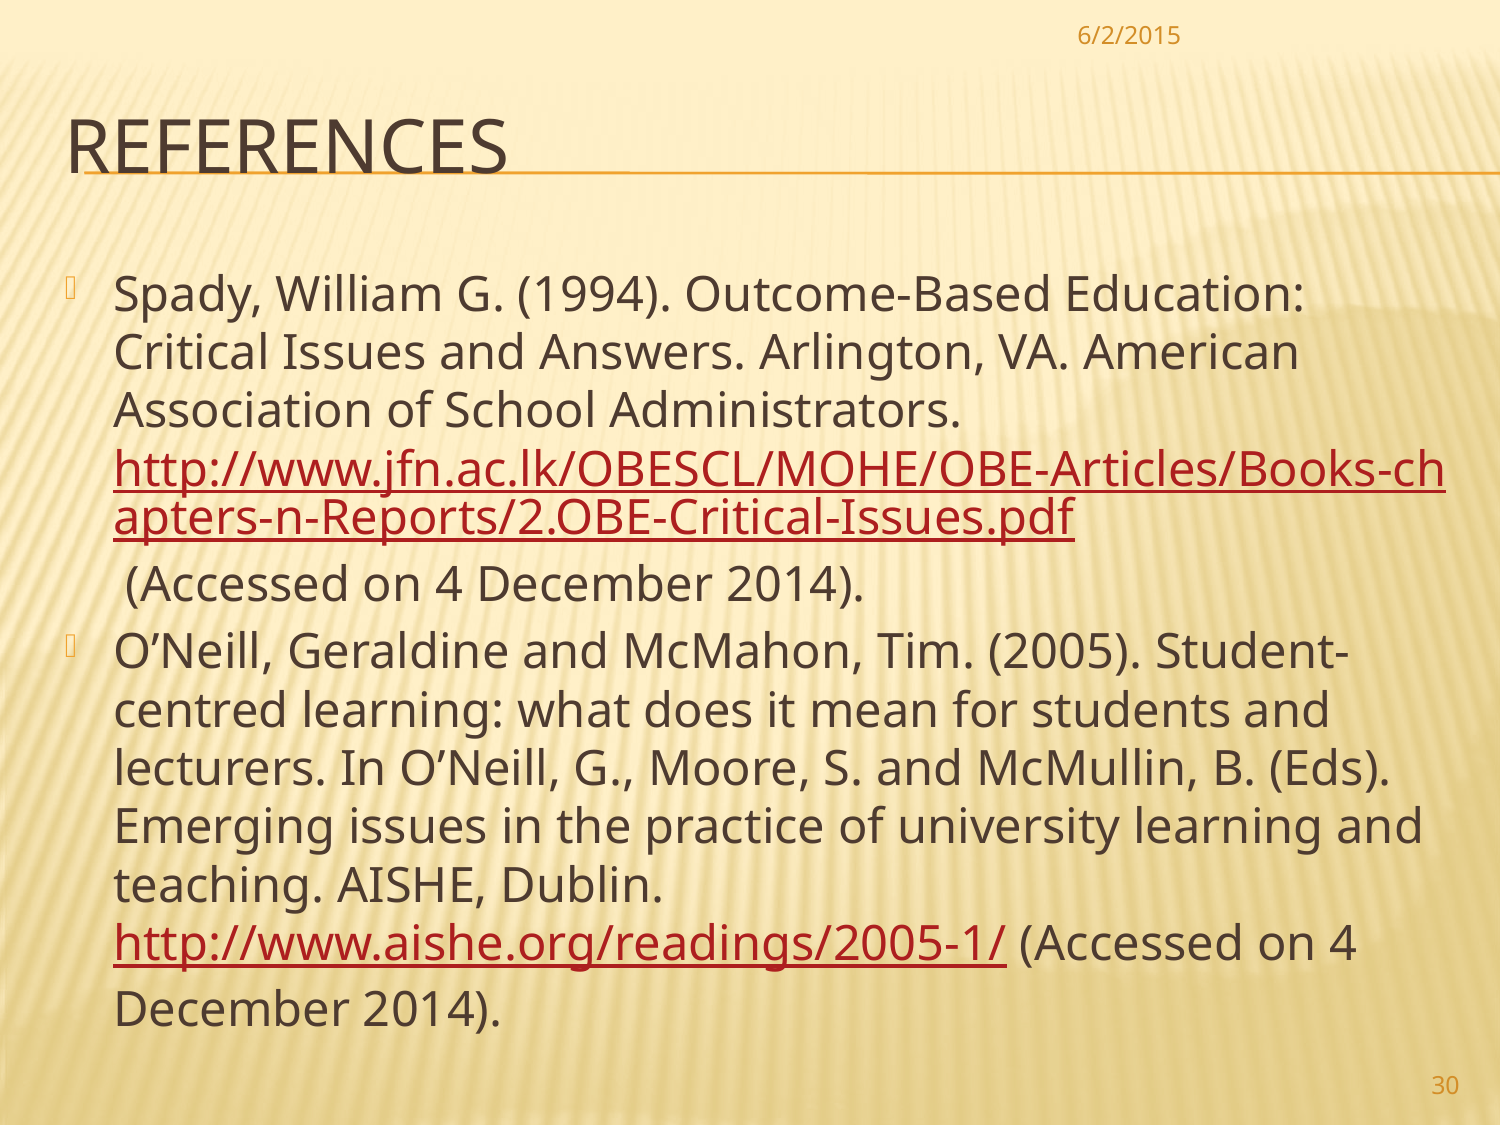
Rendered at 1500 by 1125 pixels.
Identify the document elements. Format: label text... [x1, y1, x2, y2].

title References [50, 75, 1475, 213]
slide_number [1062, 12, 1475, 60]
list Spady, William G. (1994). Outcome-Based Education: Critical Issues and Answers. Arlington, VA. American Association of School Administrators. http://www.jfn.ac.lk/OBESCL/MOHE/OBE-Articles/Books-chapters-n-Reports/2.OBE-Critical-Issues.pdf (Accessed on 4 December 2014). O’Neill, Geraldine and McMahon, Tim. (2005). Student-centred learning: what does it mean for students and lecturers. In O’Neill, G., Moore, S. and McMullin, B. (Eds). Emerging issues in the practice of university learning and teaching. AISHE, Dublin. http://www.aishe.org/readings/2005-1/ (Accessed on 4 December 2014). [50, 254, 1475, 998]
slide_number 30 [1350, 1061, 1475, 1103]
